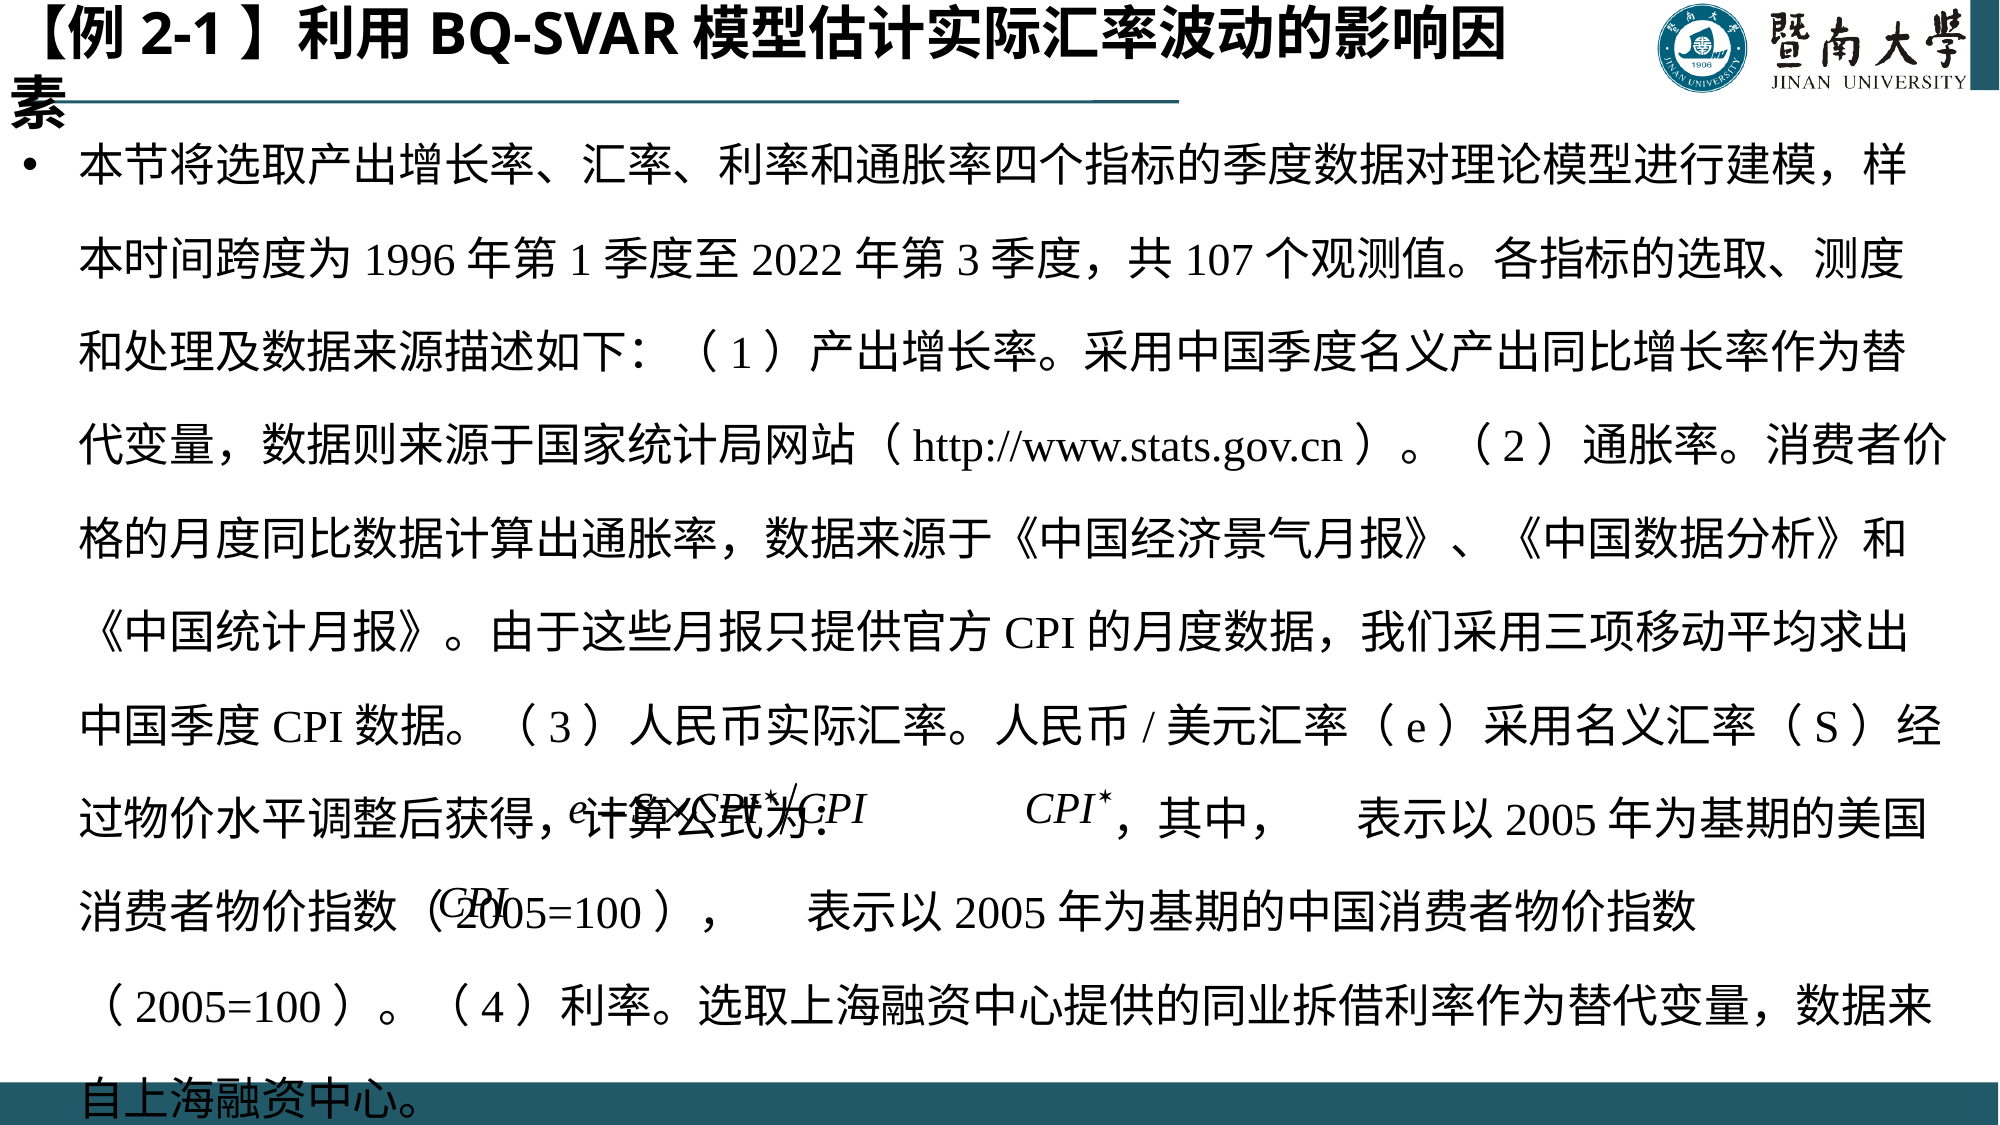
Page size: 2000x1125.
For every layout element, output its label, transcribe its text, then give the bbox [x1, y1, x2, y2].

title 【例2-1】利用BQ-SVAR模型估计实际汇率波动的影响因素 [0, 0, 1577, 136]
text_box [1019, 775, 1121, 836]
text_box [432, 876, 520, 930]
text_box 本节将选取产出增长率、汇率、利率和通胀率四个指标的季度数据对理论模型进行建模，样本时间跨度为1996年第1季度至2022年第3季度，共107个观测值。各指标的选取、测度和处理及数据来源描述如下：（1）产出增长率。采用中国季度名义产出同比增长率作为替代变量，数据则来源于国家统计局网站（http://www.stats.gov.cn）。（2）通胀率。消费者价格的月度同比数据计算出通胀率，数据来源于《中国经济景气月报》、《中国数据分析》和《中国统计月报》。由于这些月报只提供官方CPI的月度数据，我们采用三项移动平均求出中国季度CPI数据。（3）人民币实际汇率。人民币/美元汇率（e）采用名义汇率（S）经过物价水平调整后获得，计算公式为： ，其中， 表示以2005年为基期的美国消费者物价指数（2005=100）， 表示以2005年为基期的中国消费者物价指数（2005=100）。（4）利率。选取上海融资中心提供的同业拆借利率作为替代变量，数据来自上海融资中心。 [7, 89, 1964, 1125]
picture [1675, 21, 1730, 76]
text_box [562, 774, 880, 842]
picture [1657, 3, 1967, 93]
